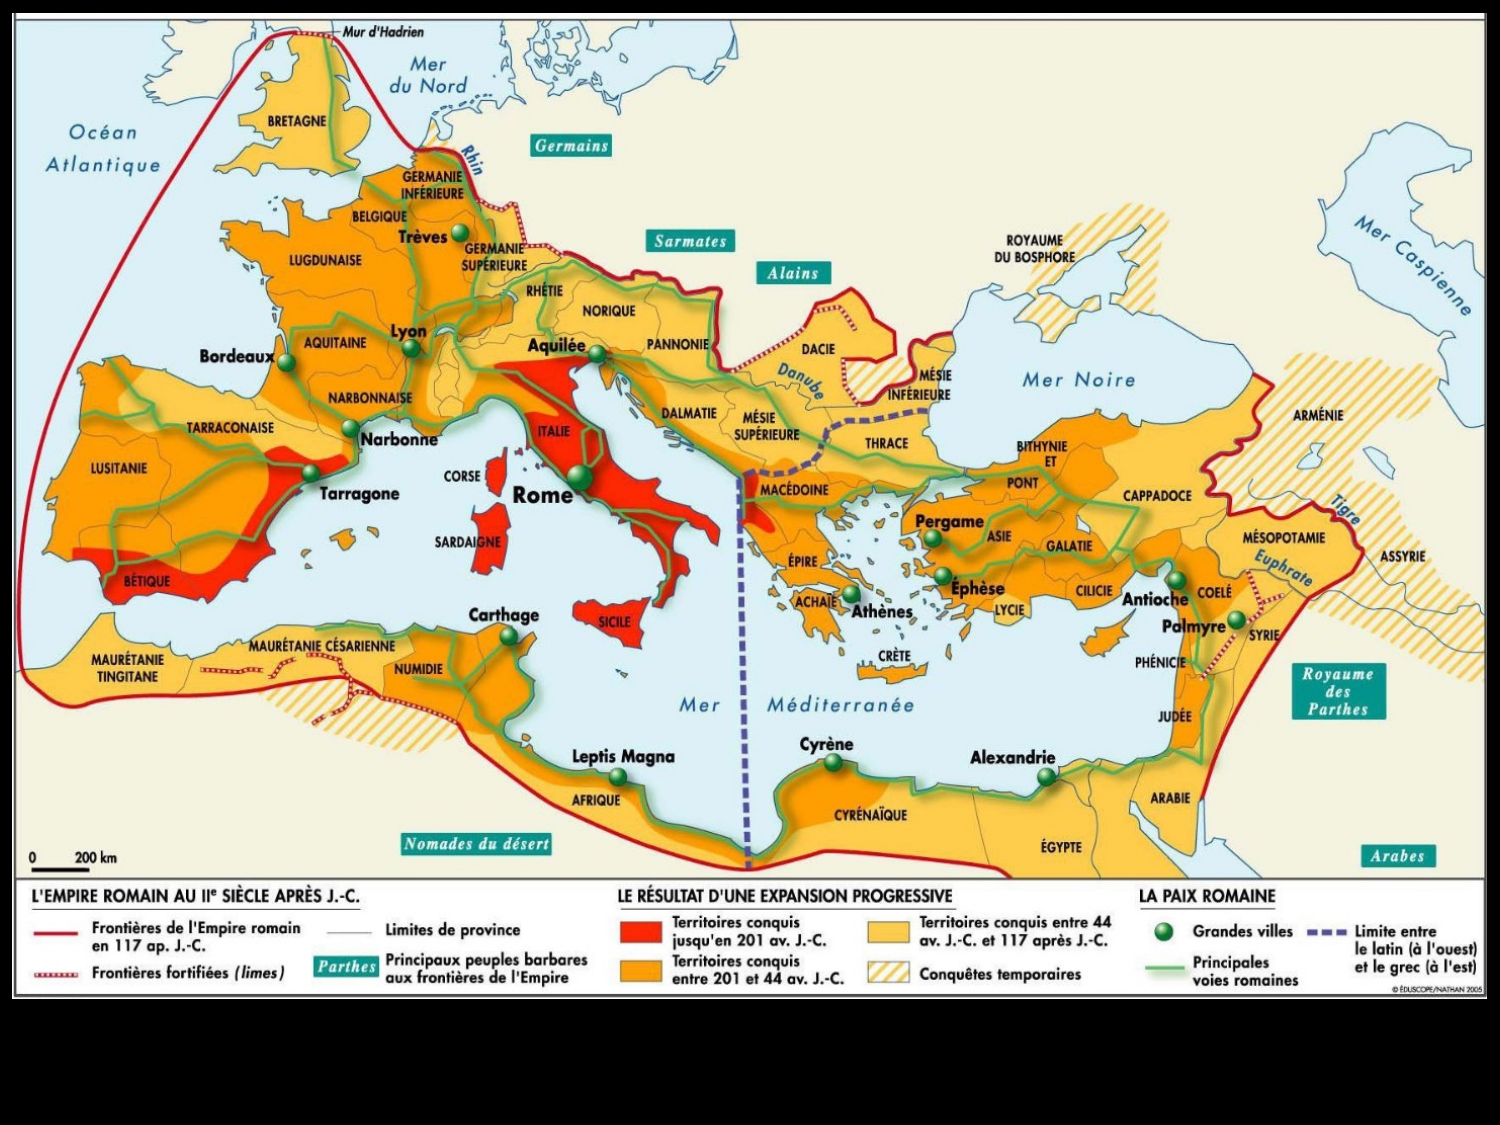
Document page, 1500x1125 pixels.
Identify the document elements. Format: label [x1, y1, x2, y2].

picture [11, 13, 1487, 1000]
